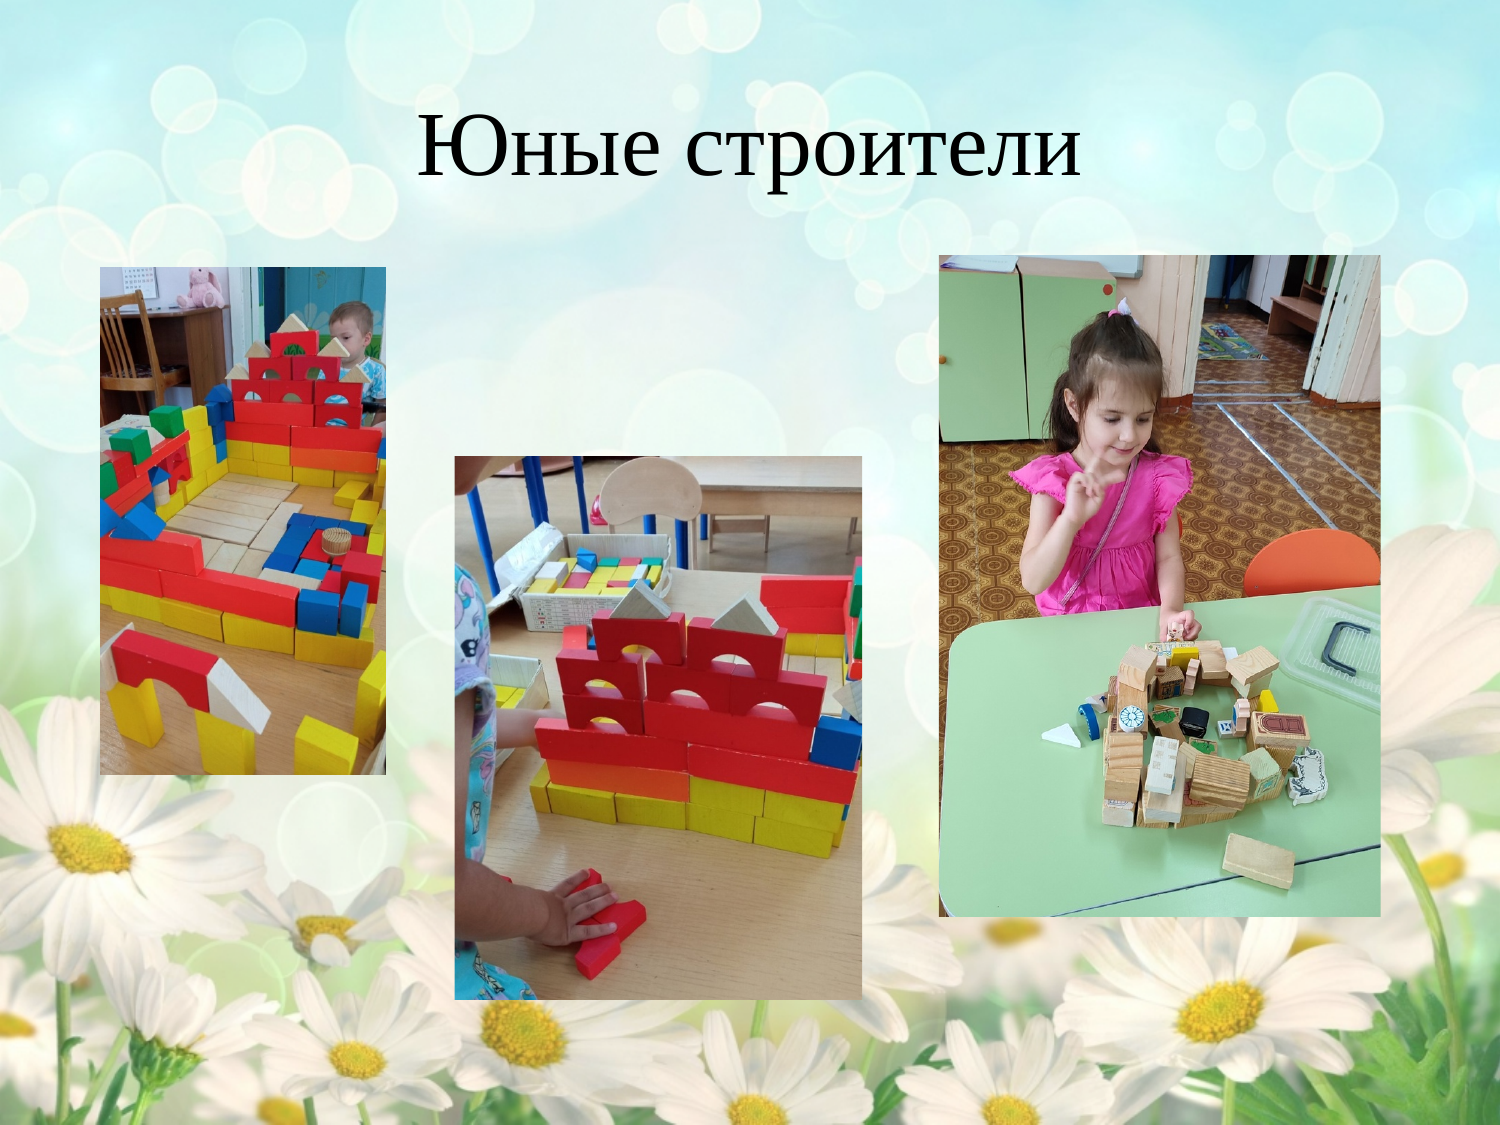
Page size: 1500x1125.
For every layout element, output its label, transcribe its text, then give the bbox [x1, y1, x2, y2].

title Юные строители [75, 45, 1425, 233]
picture [454, 455, 863, 1000]
picture [938, 255, 1381, 918]
picture [100, 266, 386, 776]
